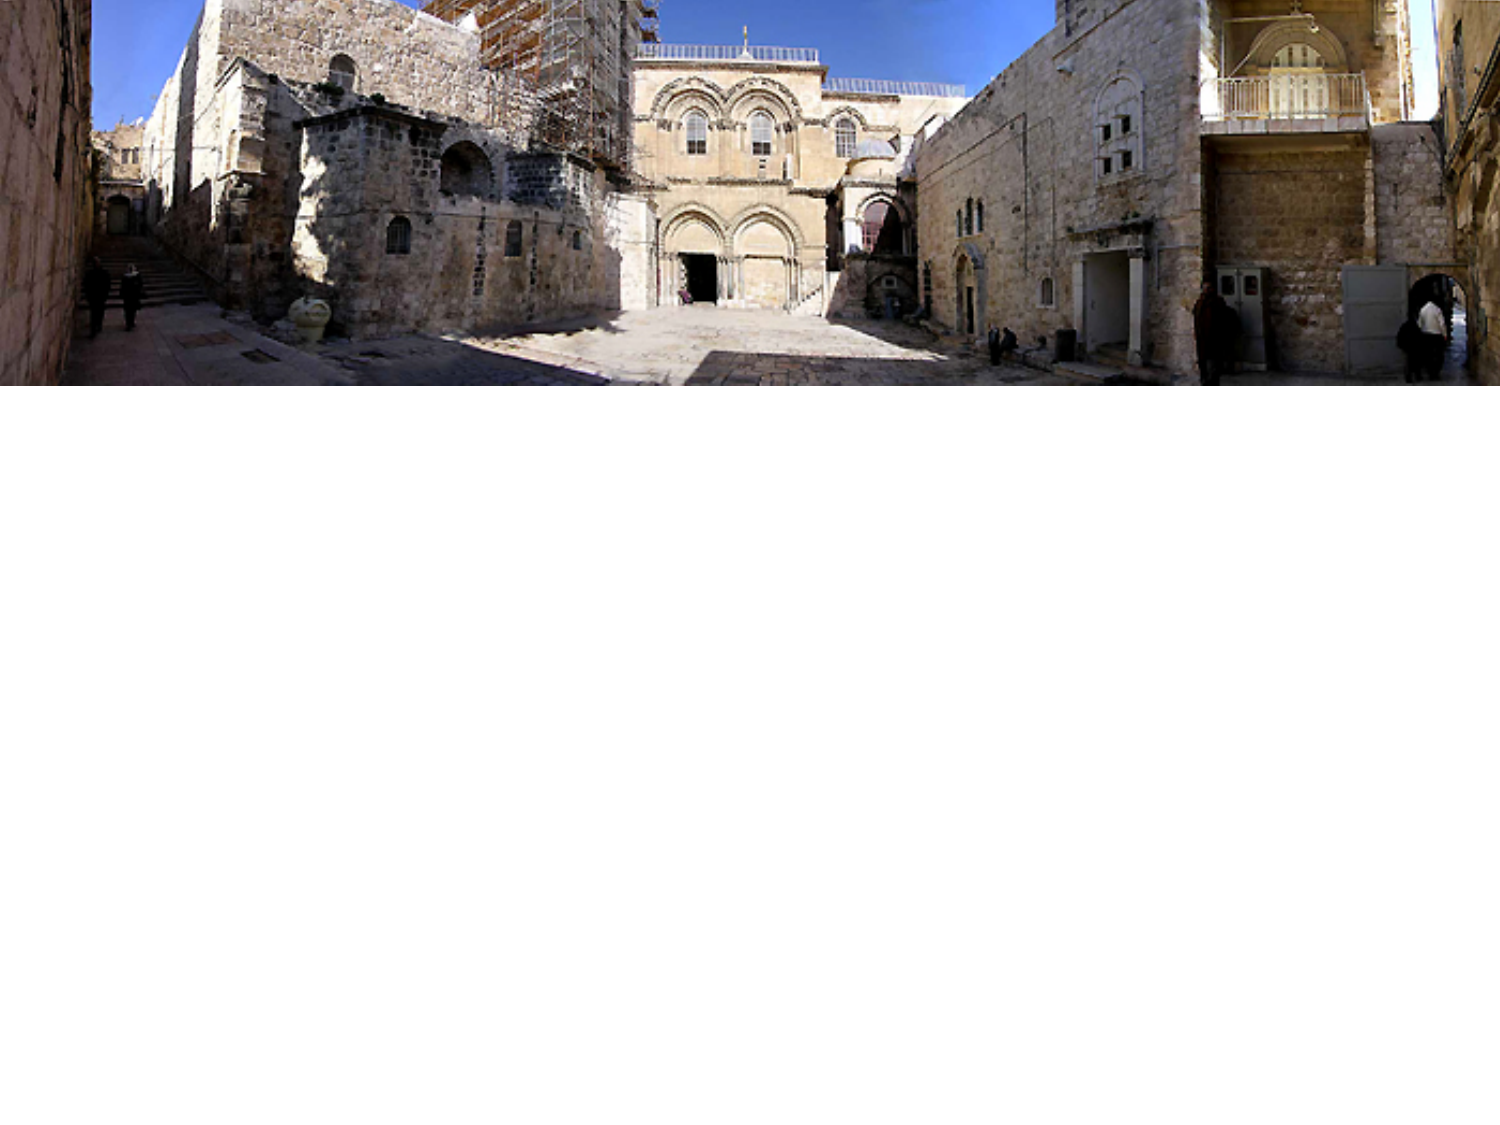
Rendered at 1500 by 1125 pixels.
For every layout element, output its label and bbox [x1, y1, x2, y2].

list [0, 0, 1500, 386]
